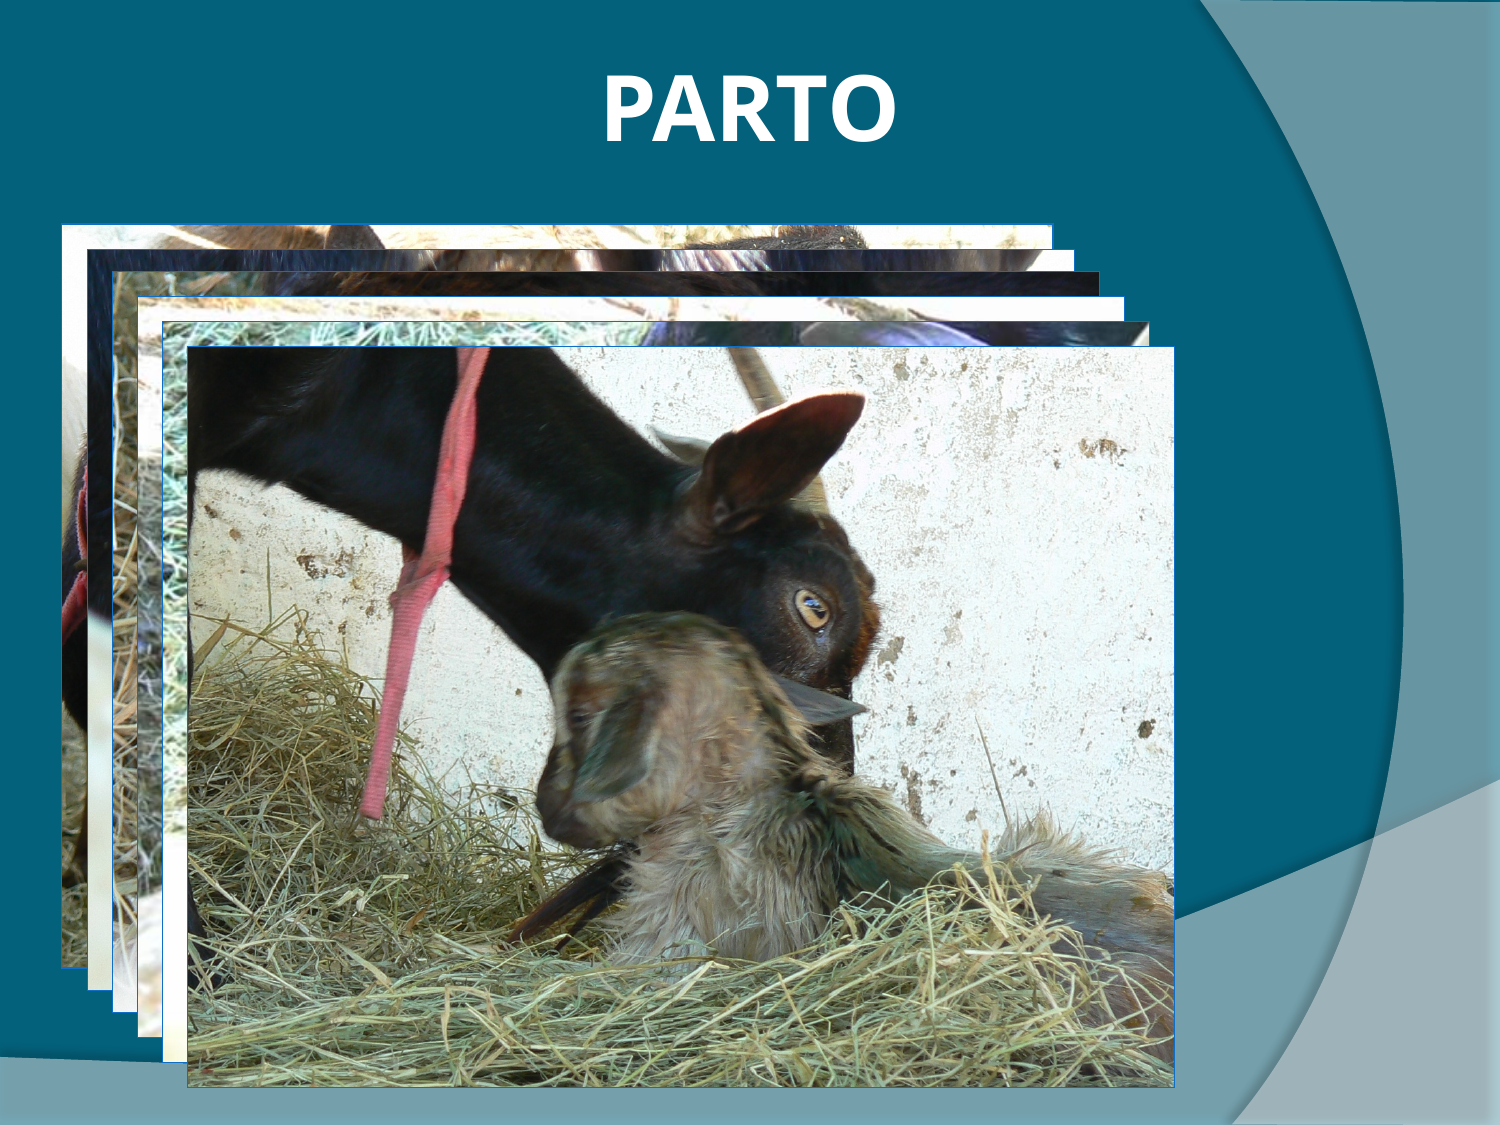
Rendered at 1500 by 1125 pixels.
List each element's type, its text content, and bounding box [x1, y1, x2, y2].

picture [112, 271, 1099, 1012]
picture [137, 296, 1124, 1037]
picture [162, 321, 1149, 1063]
picture [87, 249, 1074, 990]
picture [187, 346, 1176, 1088]
text_box PARTO [74, 33, 1425, 176]
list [62, 224, 1053, 968]
